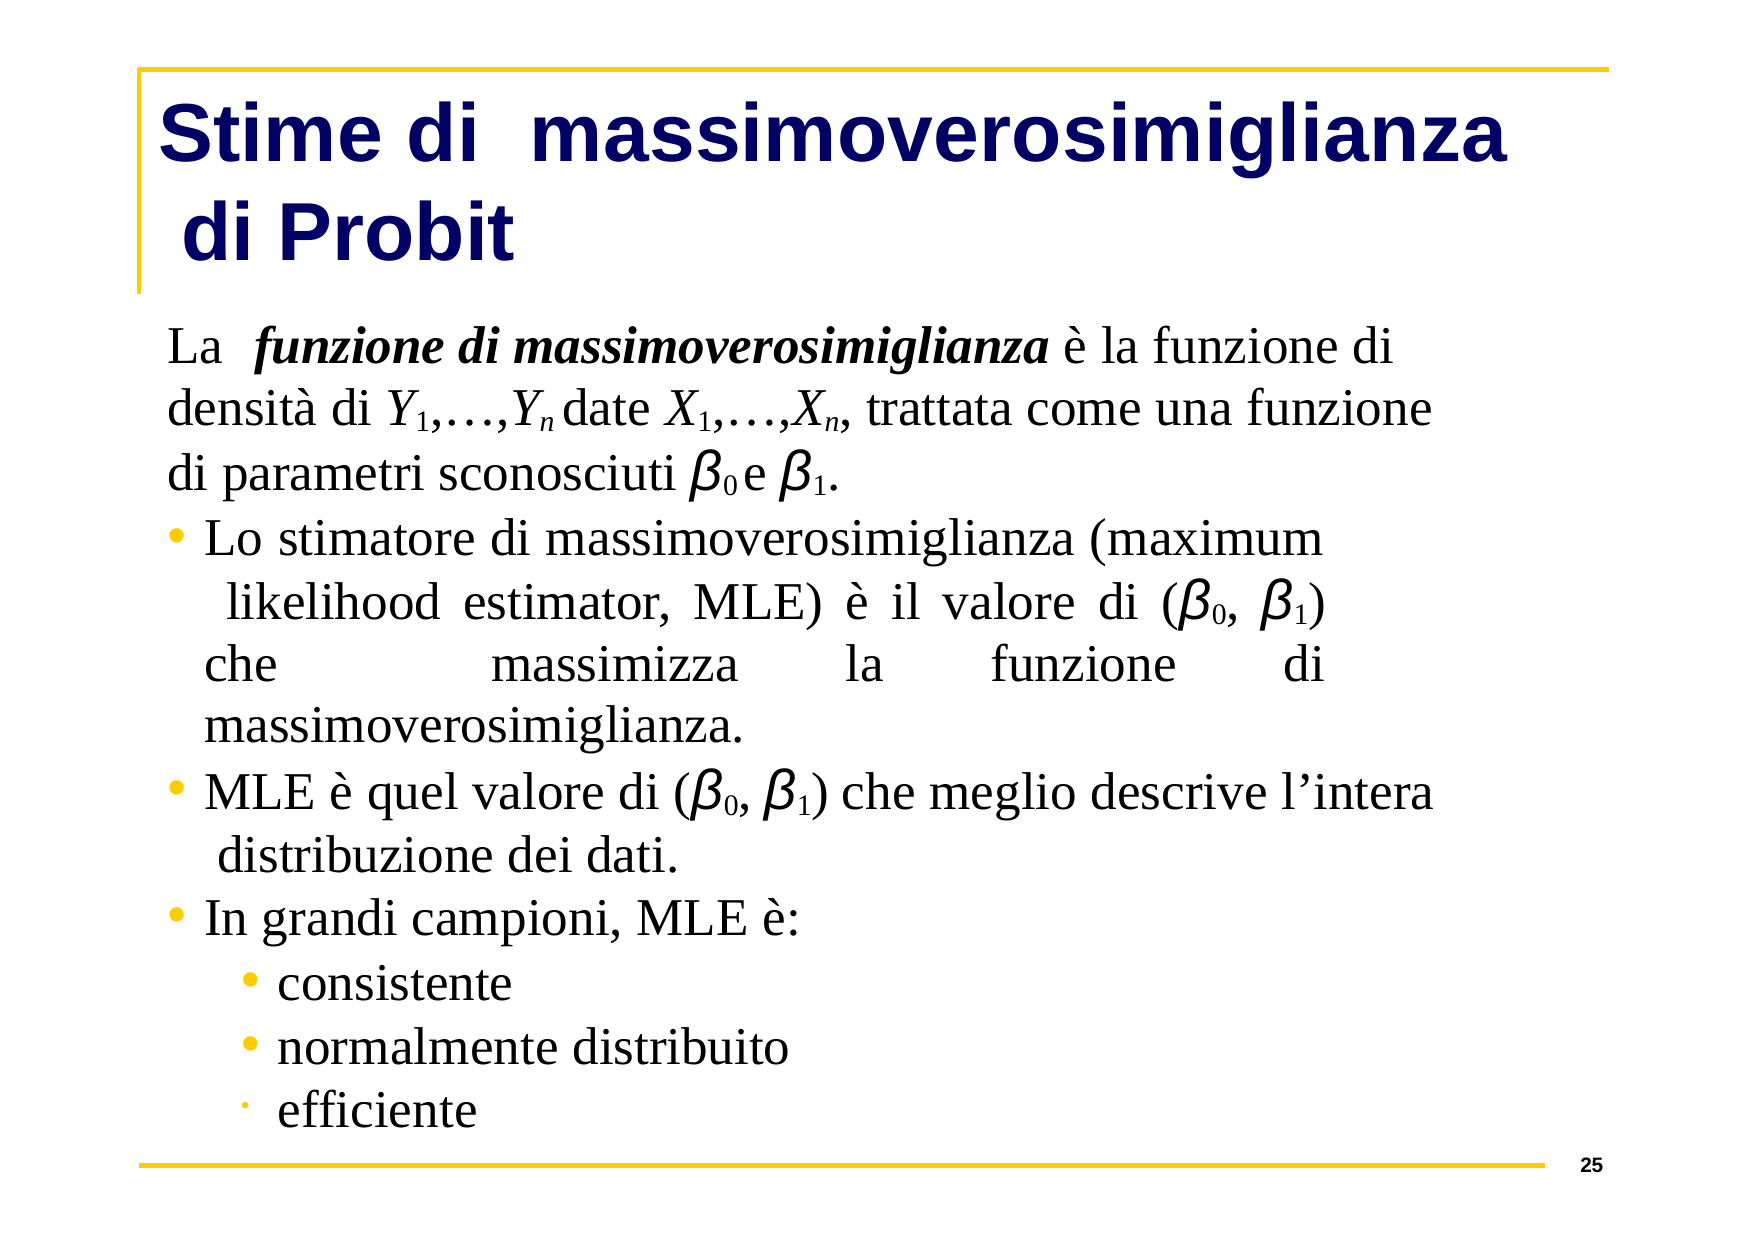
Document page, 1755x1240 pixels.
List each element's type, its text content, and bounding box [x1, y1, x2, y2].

slide_number 25 [1574, 1151, 1610, 1240]
title Stime di massimoverosimiglianza di Probit [156, 77, 1514, 287]
text_box La funzione di massimoverosimiglianza è la funzione di densità di Y1,…,Yn date X1,…,Xn, trattata come una funzione di parametri sconosciuti β0 e β1. Lo stimatore di massimoverosimiglianza (maximum likelihood estimator, MLE) è il valore di (β0, β1) che massimizza la funzione di massimoverosimiglianza. MLE è quel valore di (β0, β1) che meglio descrive l’intera distribuzione dei dati. In grandi campioni, MLE è: consistente normalmente distribuito efficiente [163, 310, 1452, 1138]
